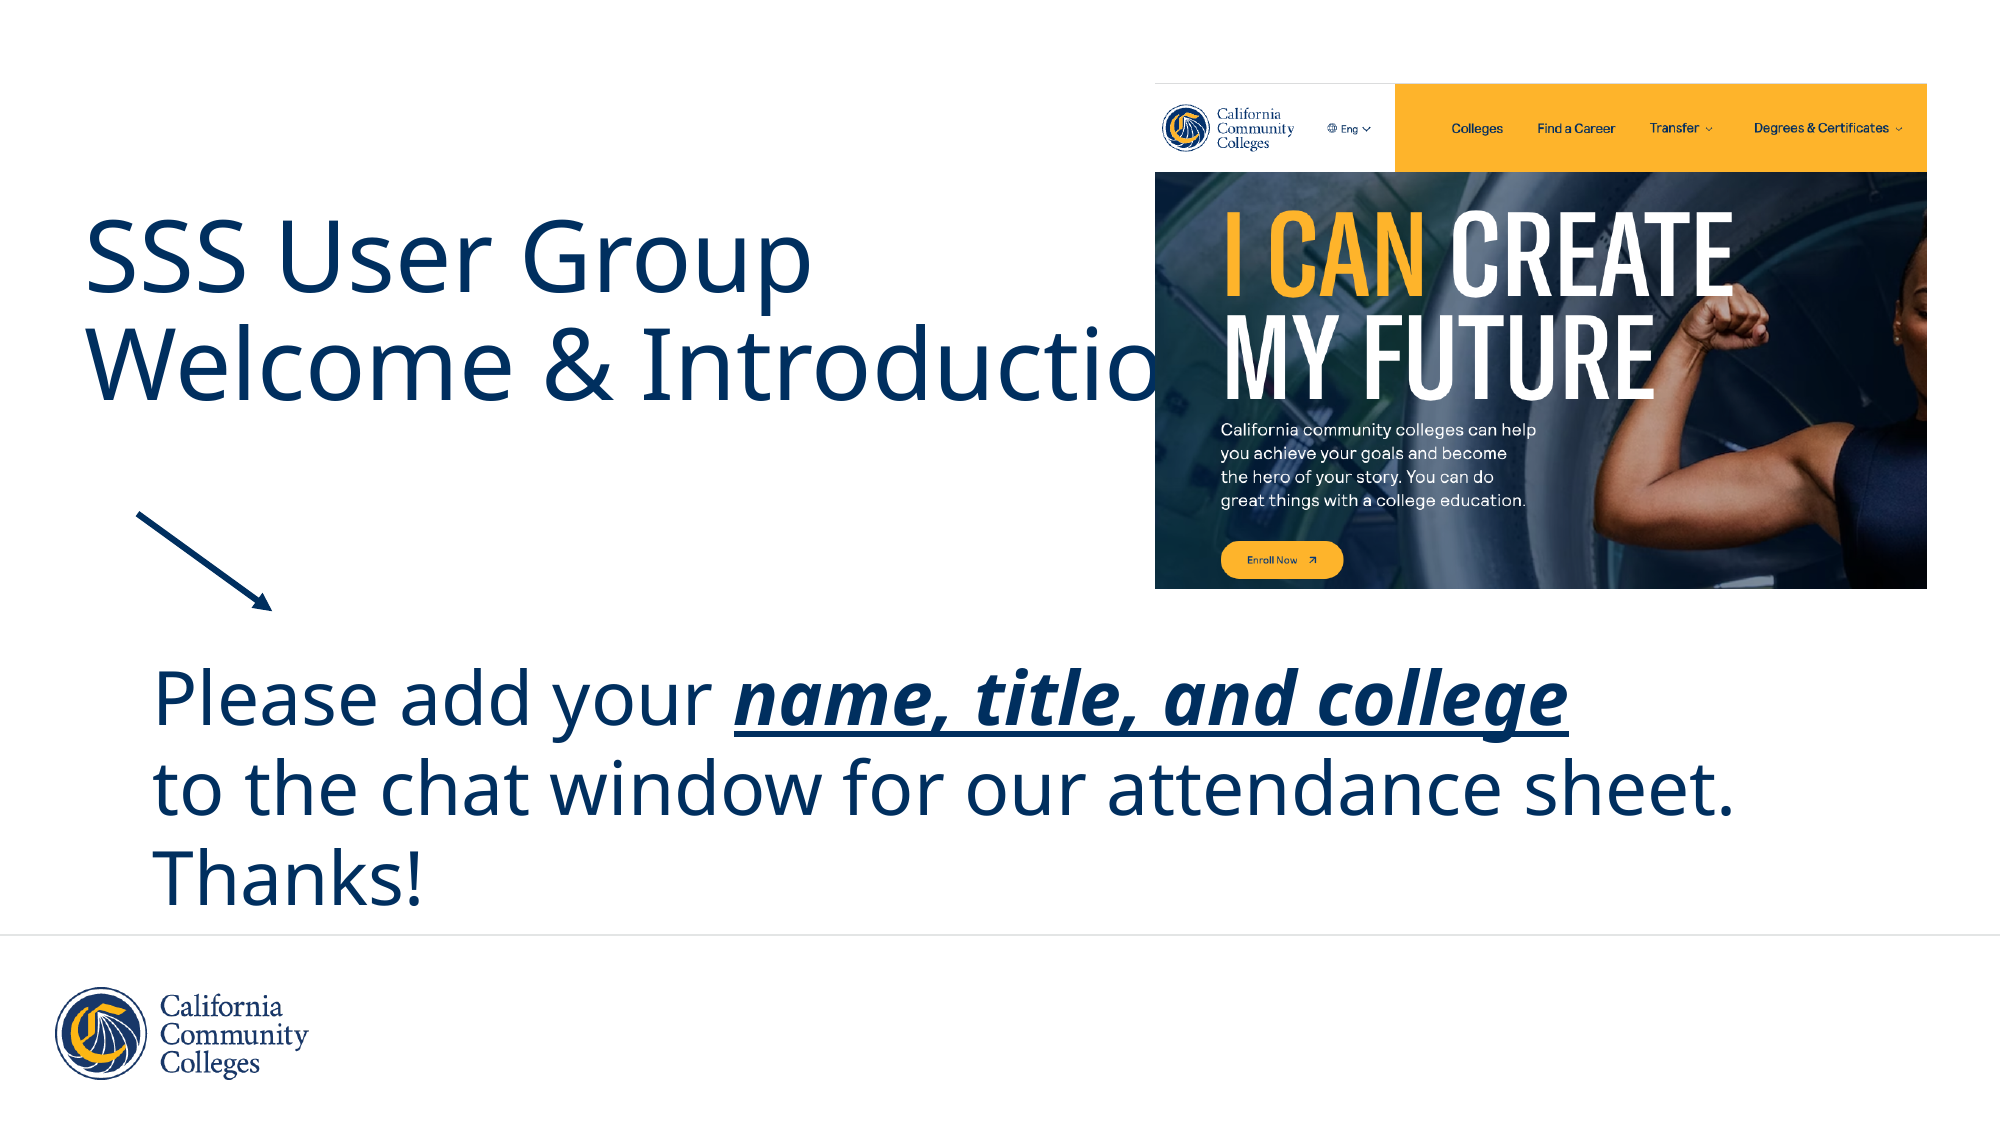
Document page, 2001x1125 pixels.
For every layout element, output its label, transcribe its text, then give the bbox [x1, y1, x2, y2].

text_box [137, 513, 273, 612]
title SSS User Group Welcome & Introductions [69, 193, 1150, 430]
picture [52, 984, 312, 1083]
picture [1155, 82, 1927, 589]
text_box Please add your name, title, and college to the chat window for our attendance sheet. Thanks! [137, 635, 1848, 934]
